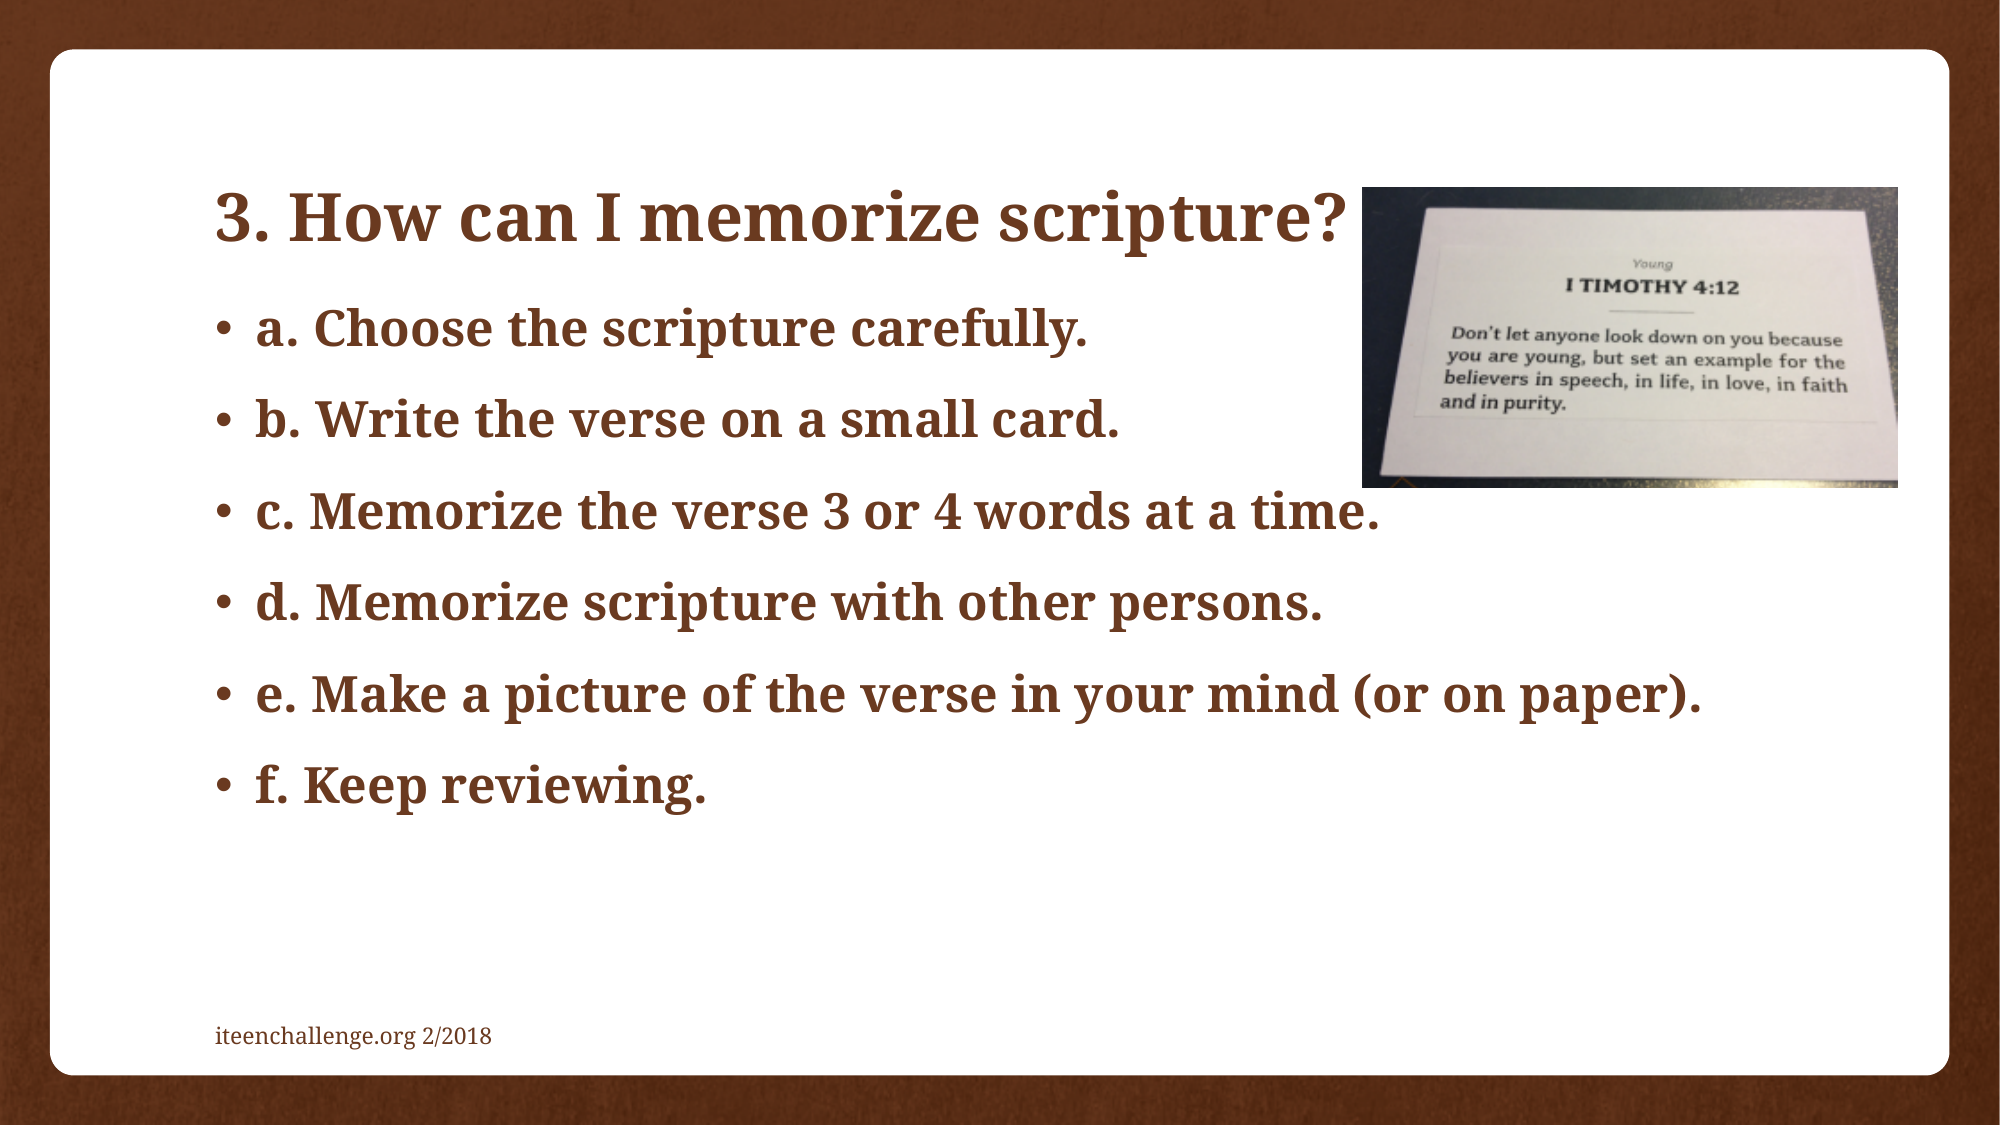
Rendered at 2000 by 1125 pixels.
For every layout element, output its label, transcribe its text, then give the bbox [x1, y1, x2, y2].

list a. Choose the scripture carefully. b. Write the verse on a small card. c. Memorize the verse 3 or 4 words at a time. d. Memorize scripture with other persons. e. Make a picture of the verse in your mind (or on paper). f. Keep reviewing. [199, 295, 1800, 996]
footer iteenchallenge.org 2/2018 [199, 1012, 1417, 1063]
picture [1362, 187, 1898, 488]
title 3. How can I memorize scripture? [199, 70, 1800, 263]
